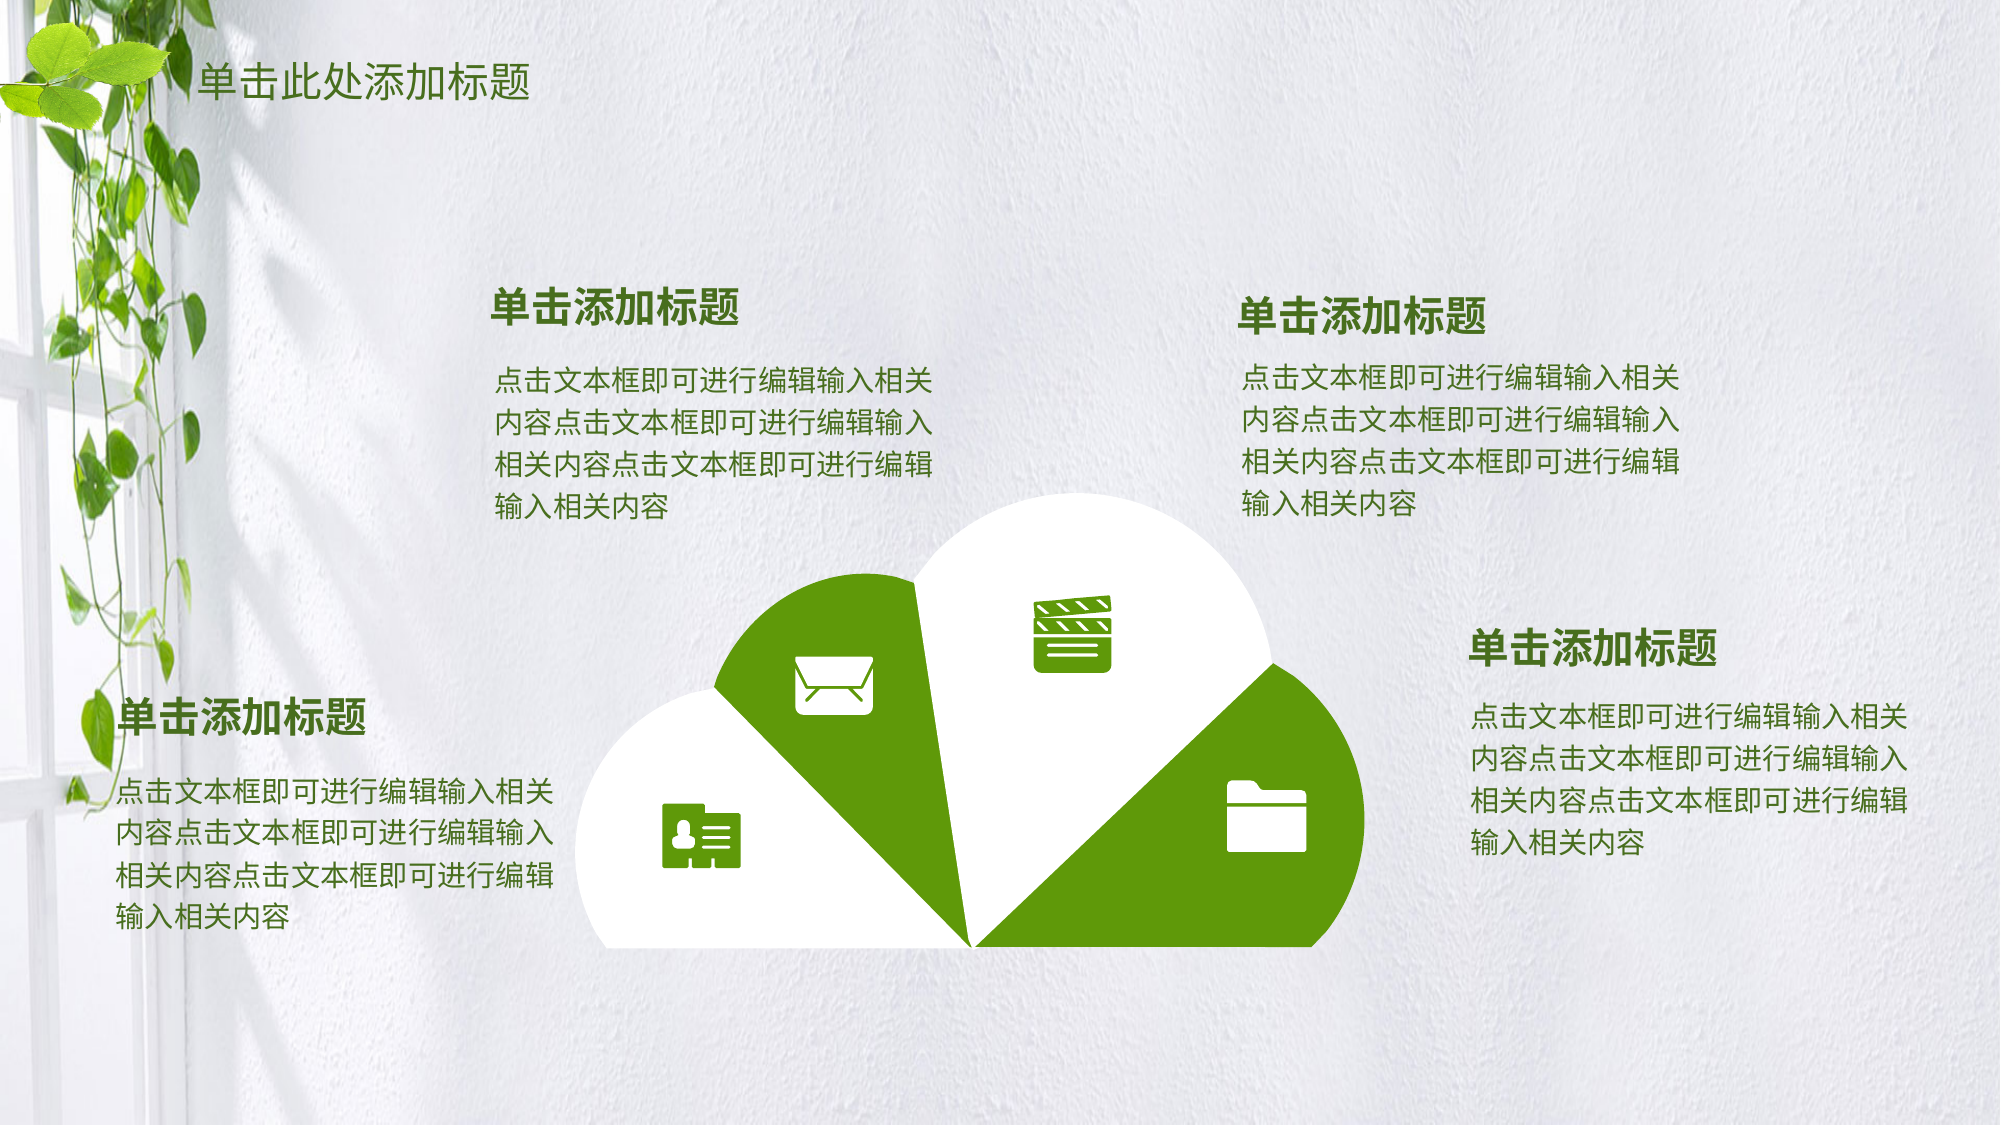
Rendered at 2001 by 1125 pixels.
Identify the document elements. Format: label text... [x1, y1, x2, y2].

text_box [583, 493, 1364, 1051]
text_box 点击文本框即可进行编辑输入相关内容点击文本框即可进行编辑输入相关内容点击文本框即可进行编辑输入相关内容 [1455, 683, 1931, 867]
text_box 点击文本框即可进行编辑输入相关内容点击文本框即可进行编辑输入相关内容点击文本框即可进行编辑输入相关内容 [479, 348, 955, 531]
text_box 点击文本框即可进行编辑输入相关内容点击文本框即可进行编辑输入相关内容点击文本框即可进行编辑输入相关内容 [100, 758, 576, 941]
text_box 单击添加标题 [1221, 282, 1503, 347]
text_box 点击文本框即可进行编辑输入相关内容点击文本框即可进行编辑输入相关内容点击文本框即可进行编辑输入相关内容 [1227, 345, 1702, 528]
text_box 单击添加标题 [474, 273, 756, 339]
text_box 单击此处添加标题 [183, 48, 637, 114]
picture [0, 0, 2001, 1125]
text_box 单击添加标题 [101, 683, 383, 749]
text_box 单击添加标题 [1452, 614, 1733, 680]
